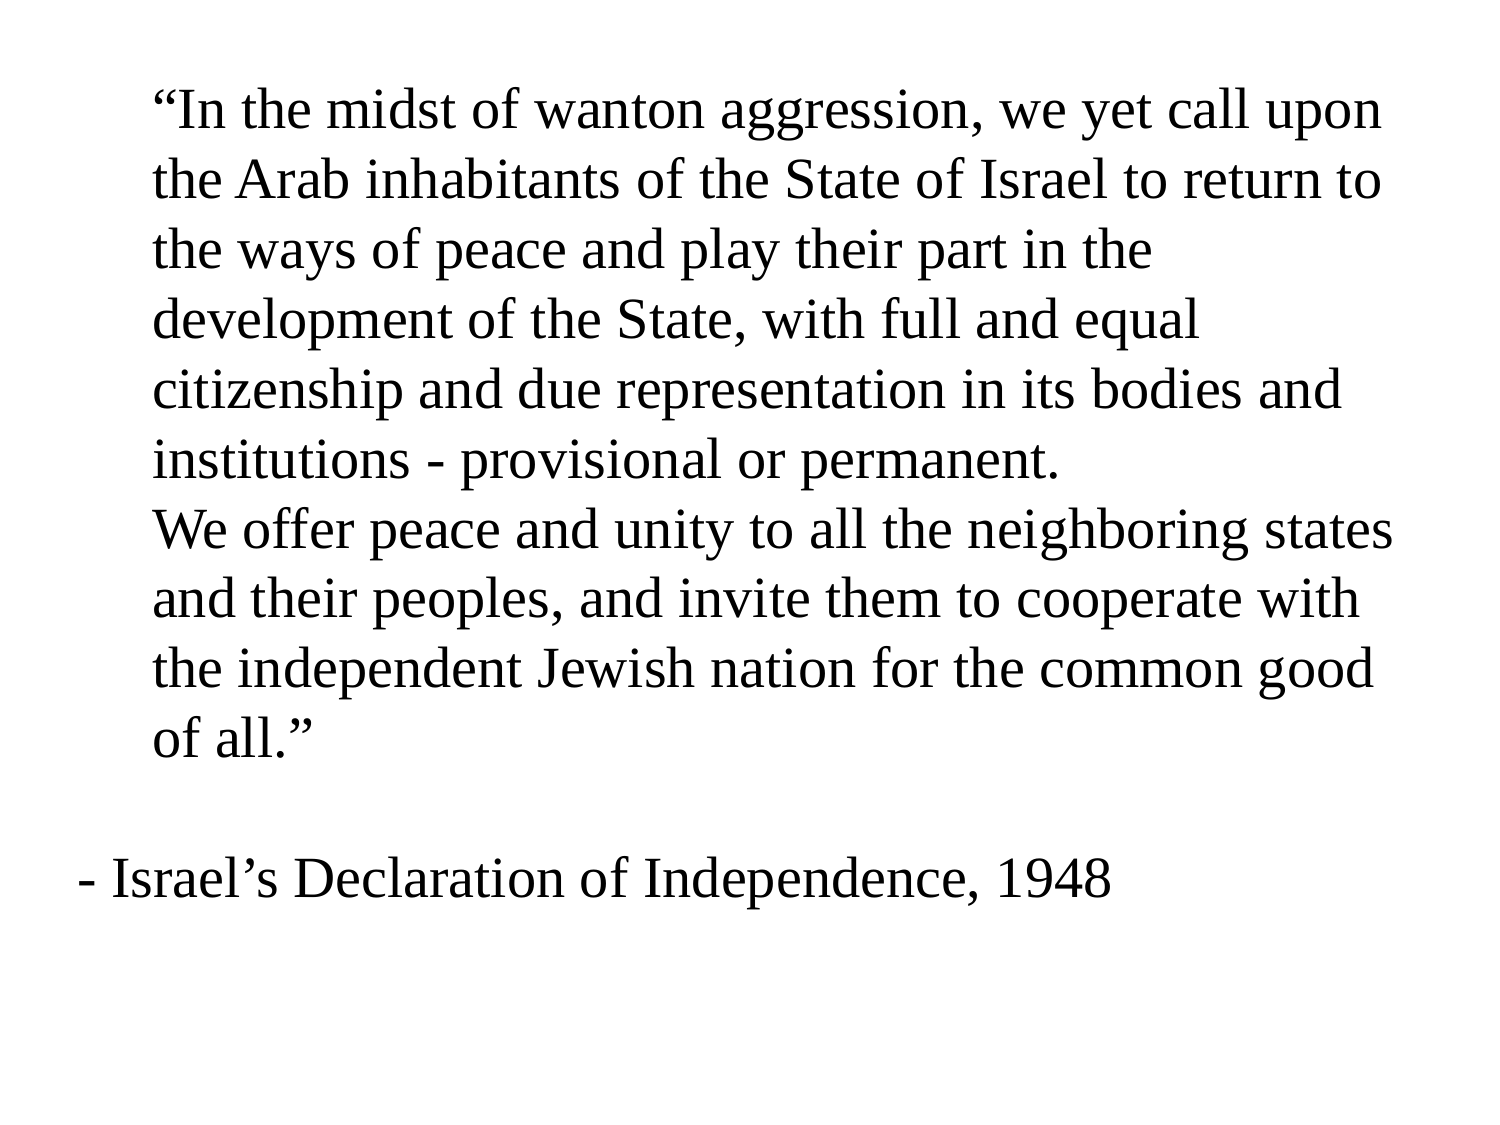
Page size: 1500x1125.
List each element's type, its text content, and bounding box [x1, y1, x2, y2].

text_box “In the midst of wanton aggression, we yet call upon the Arab inhabitants of the State of Israel to return to the ways of peace and play their part in the development of the State, with full and equal citizenship and due representation in its bodies and institutions - provisional or permanent. We offer peace and unity to all the neighboring states and their peoples, and invite them to cooperate with the independent Jewish nation for the common good of all.” - Israel’s Declaration of Independence, 1948 [62, 62, 1425, 917]
